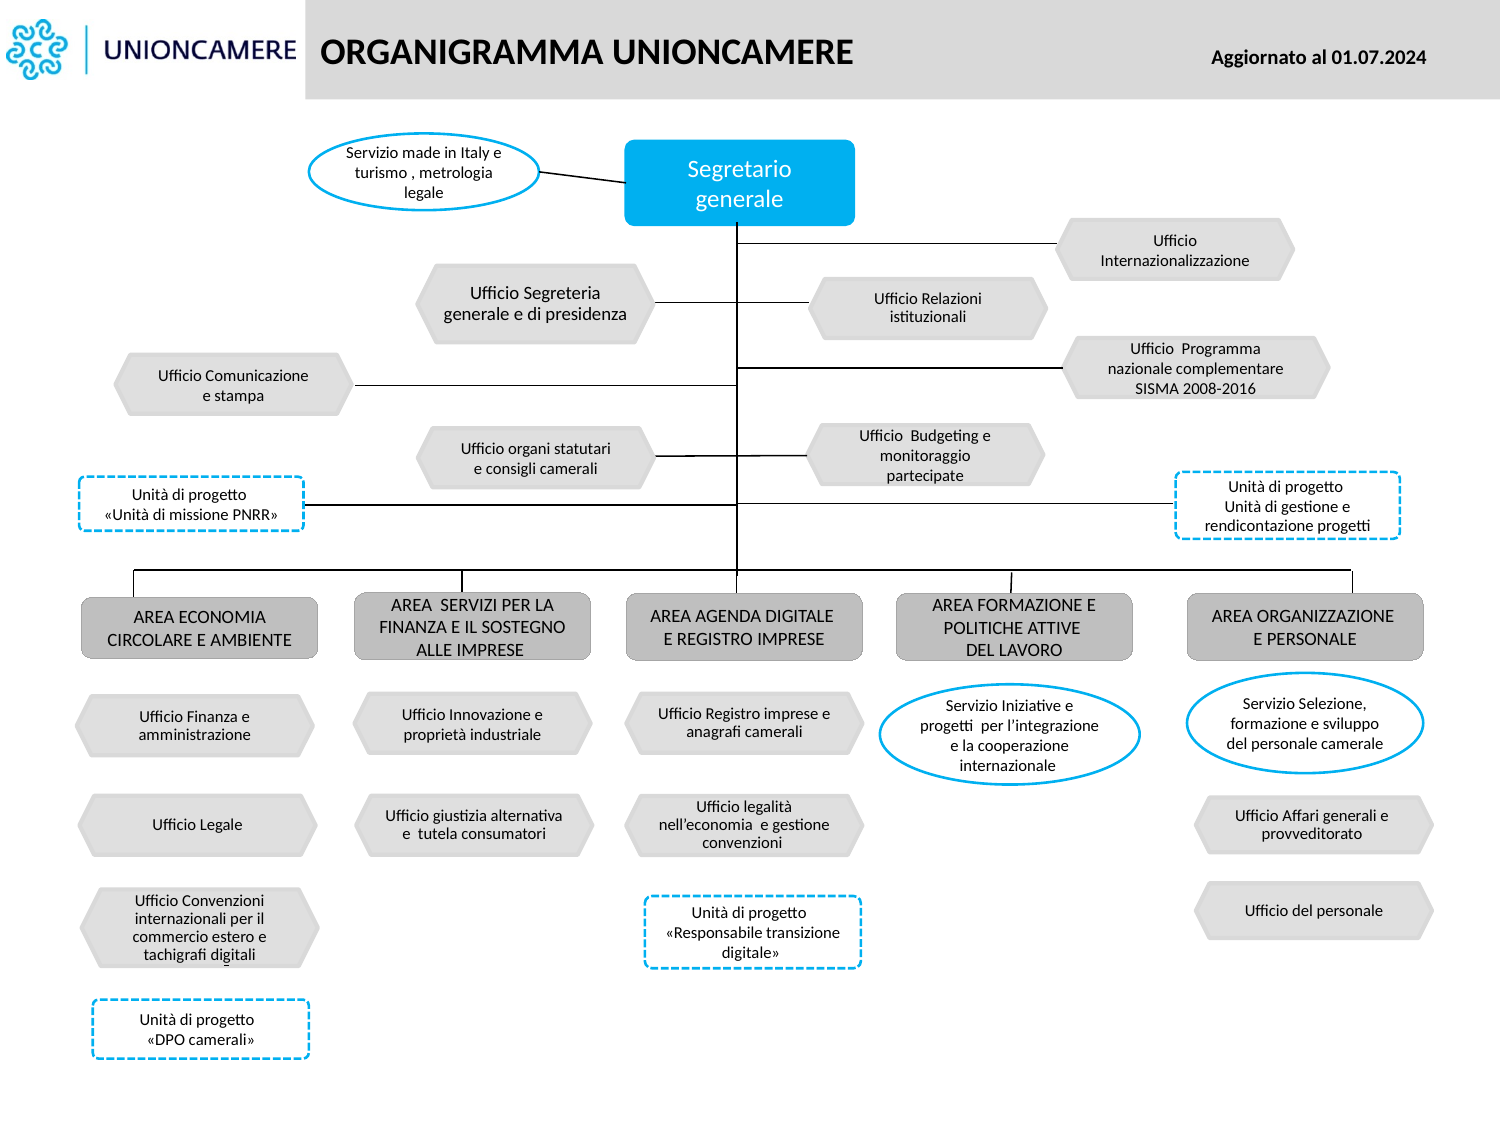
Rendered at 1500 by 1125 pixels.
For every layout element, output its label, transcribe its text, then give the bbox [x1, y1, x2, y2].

text_box Ufficio Relazioni istituzionali [808, 276, 1049, 341]
text_box Ufficio Budgeting e monitoraggio partecipate [805, 423, 1046, 487]
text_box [538, 171, 627, 184]
text_box Ufficio legalità nell’economia e gestione convenzioni [624, 793, 865, 858]
title ORGANIGRAMMA UNIONCAMERE Aggiornato al 01.07.2024 [305, 0, 1500, 100]
text_box Ufficio Registro imprese e anagrafi camerali [624, 691, 865, 755]
picture [6, 18, 297, 80]
text_box Ufficio Finanza e amministrazione [74, 694, 315, 758]
text_box Ufficio Convenzioni internazionali per il commercio estero e tachigrafi digitali [79, 887, 320, 969]
text_box Segretario generale [623, 139, 856, 227]
text_box Servizio Iniziative e progetti per l’integrazione e la cooperazione internazionale [877, 682, 1142, 787]
text_box AREA ORGANIZZAZIONE E PERSONALE [1184, 591, 1426, 663]
text_box Ufficio Affari generali e provveditorato [1193, 795, 1434, 855]
text_box Ufficio organi statutari e consigli camerali [415, 426, 654, 490]
text_box Ufficio Legale [77, 793, 318, 857]
text_box Unità di progetto «Unità di missione PNRR» [76, 474, 306, 533]
text_box Ufficio Innovazione e proprietà industriale [352, 691, 593, 755]
text_box AREA SERVIZI PER LA FINANZA E IL SOSTEGNO ALLE IMPRESE [352, 590, 593, 662]
text_box Ufficio del personale [1193, 881, 1434, 941]
text_box Servizio Selezione, formazione e sviluppo del personale camerale [1184, 670, 1426, 776]
text_box Servizio made in Italy e turismo , metrologia legale [306, 131, 541, 213]
text_box Ufficio Internazionalizzazione [1055, 217, 1296, 281]
text_box Unità di progetto Unità di gestione e rendicontazione progetti [1173, 469, 1402, 541]
text_box Unità di progetto «DPO camerali» [90, 997, 311, 1061]
text_box Ufficio Segreteria generale e di presidenza [415, 263, 655, 345]
text_box Ufficio Programma nazionale complementare SISMA 2008-2016 [1061, 335, 1331, 400]
text_box AREA AGENDA DIGITALE E REGISTRO IMPRESE [624, 591, 865, 663]
text_box AREA ECONOMIA CIRCOLARE E AMBIENTE [79, 595, 320, 661]
text_box Ufficio giustizia alternativa e tutela consumatori [354, 793, 595, 857]
text_box Ufficio Comunicazione e stampa [113, 352, 354, 416]
text_box Unità di progetto «Responsabile transizione digitale» [642, 893, 864, 971]
text_box AREA FORMAZIONE E POLITICHE ATTIVE DEL LAVORO [894, 591, 1135, 663]
